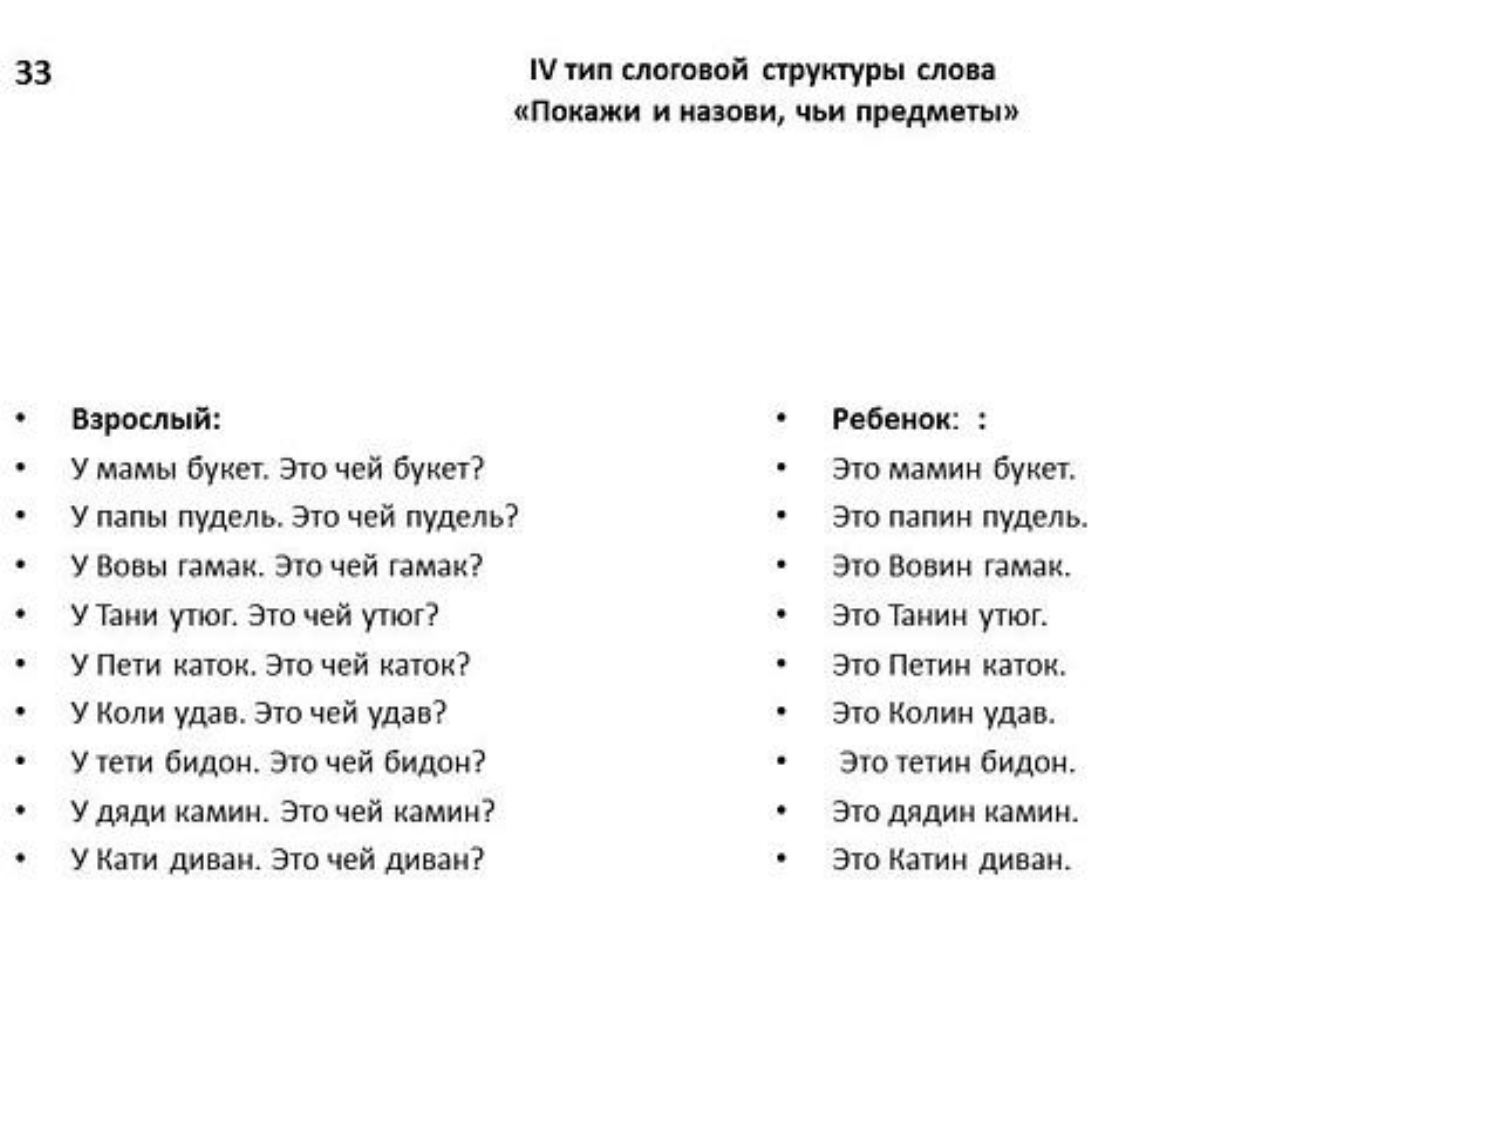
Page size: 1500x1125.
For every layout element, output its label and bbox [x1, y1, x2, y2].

list [0, 0, 1500, 1125]
